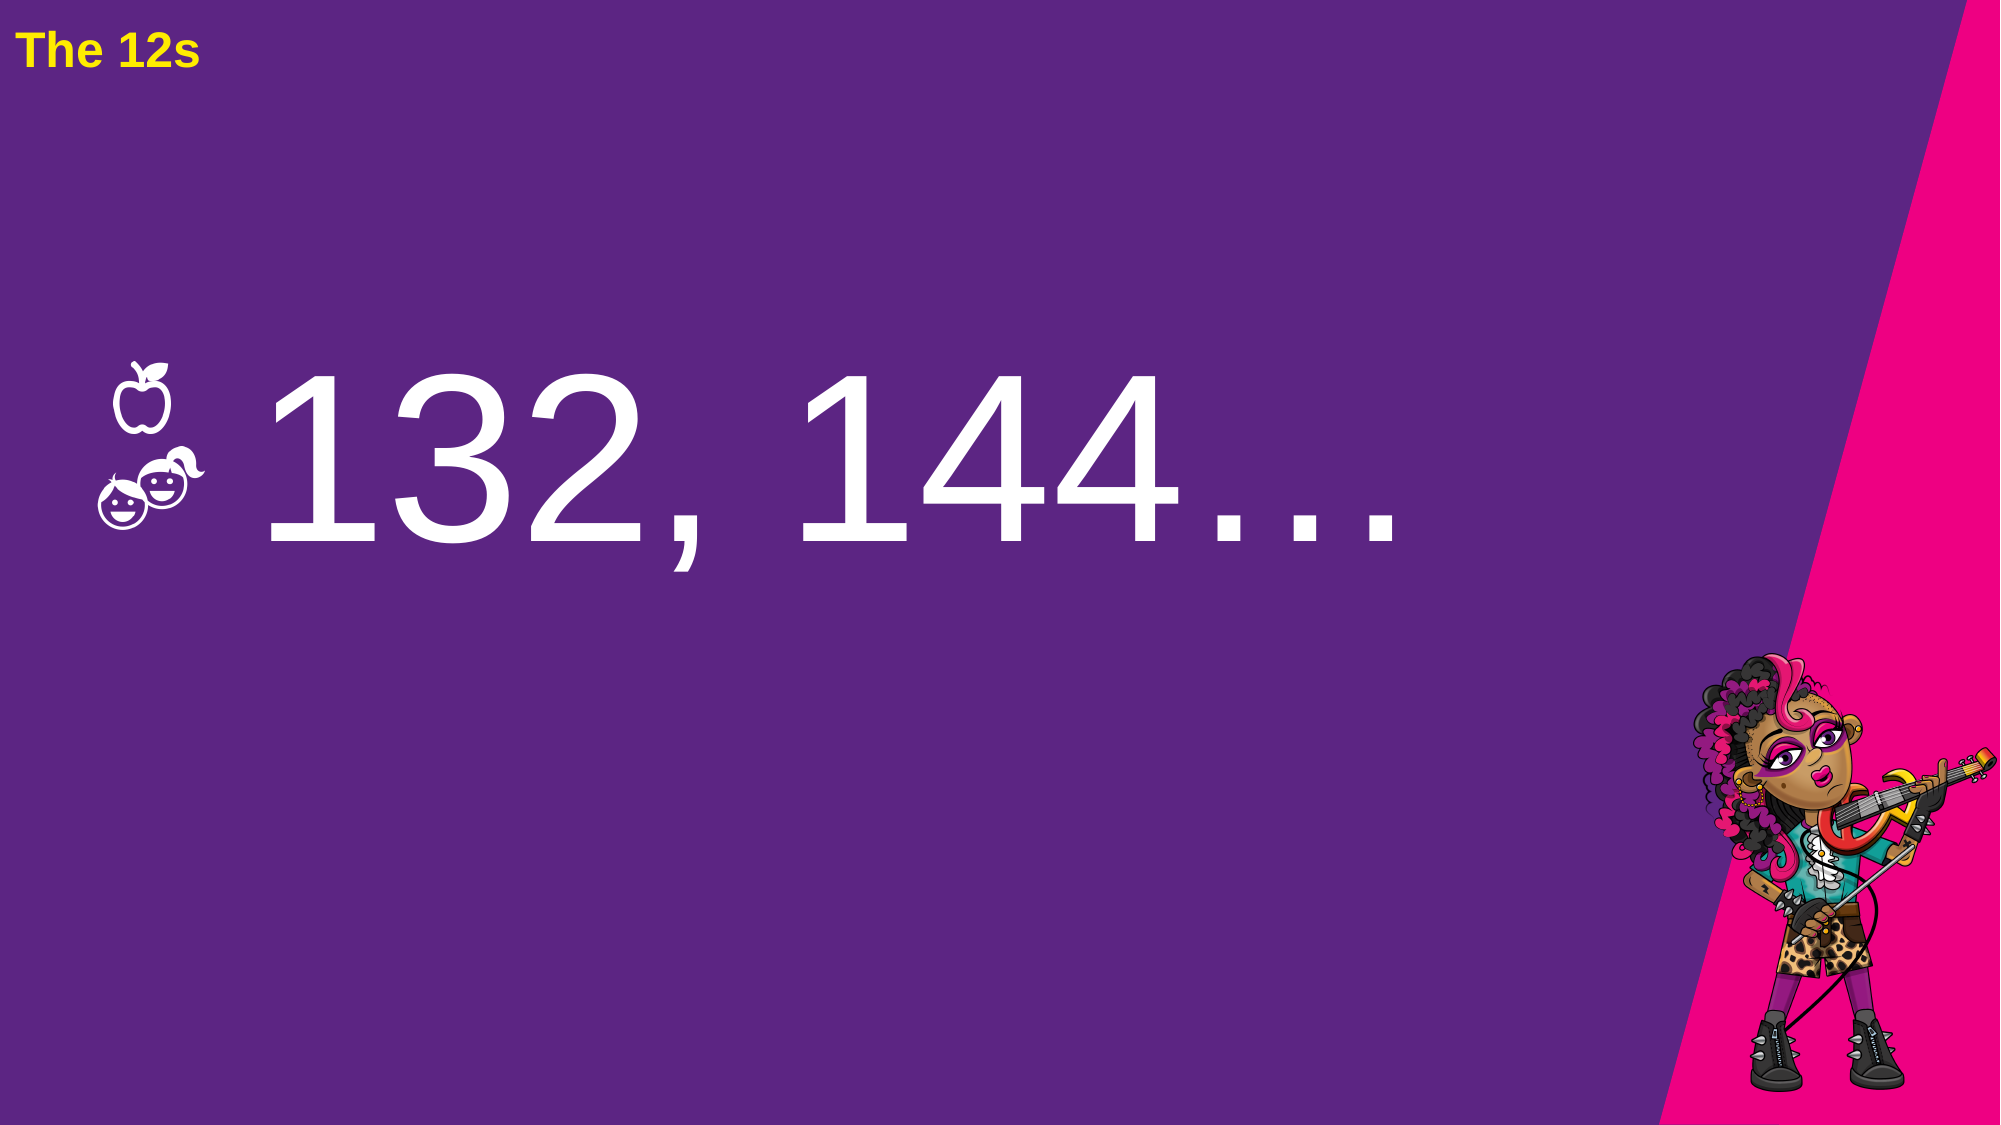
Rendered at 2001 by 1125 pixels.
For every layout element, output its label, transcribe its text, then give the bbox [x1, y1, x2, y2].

picture [97, 446, 205, 530]
title The 12s [0, 0, 251, 103]
picture [1693, 653, 1997, 1092]
text_box [1657, 0, 2000, 1125]
picture [112, 361, 171, 434]
list 132, 144… [238, 327, 1825, 798]
